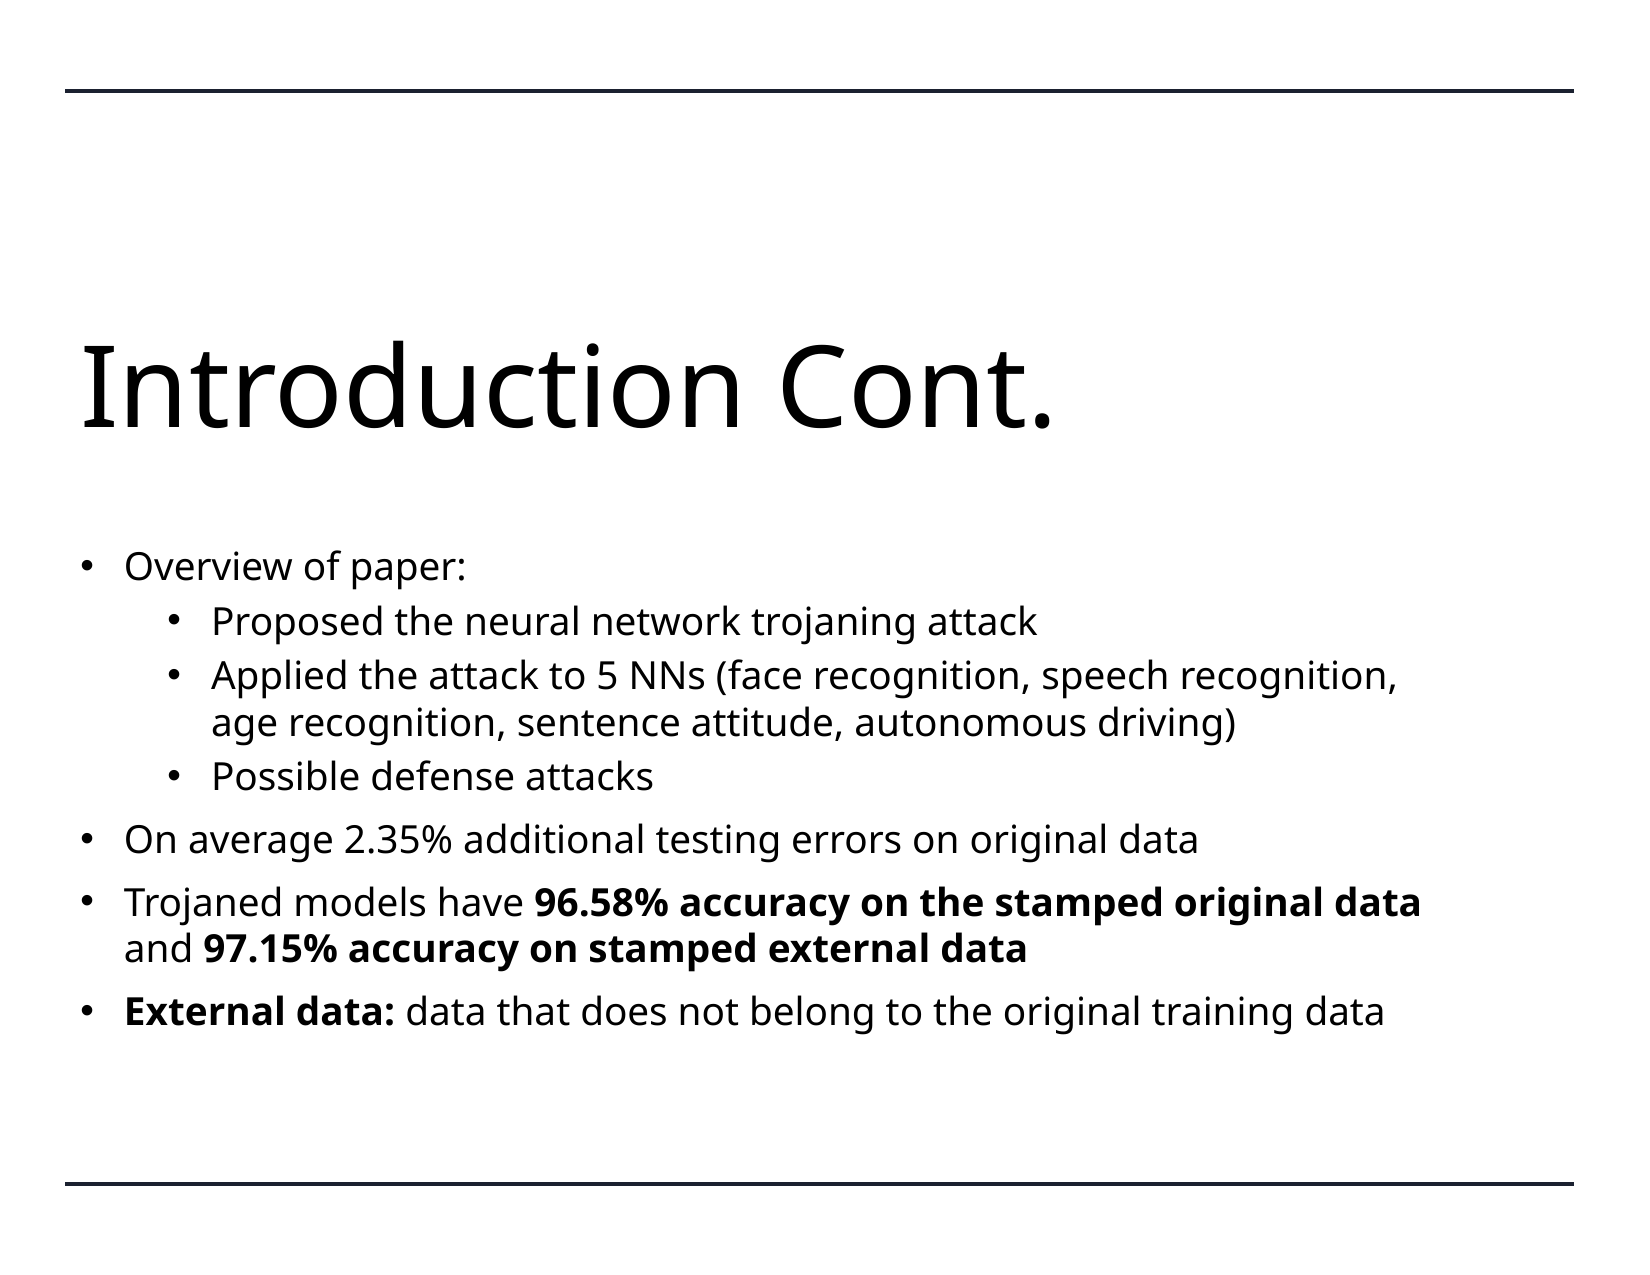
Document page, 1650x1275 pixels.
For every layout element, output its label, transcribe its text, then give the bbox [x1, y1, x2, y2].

title Introduction Cont. [65, 181, 1505, 584]
list Overview of paper: Proposed the neural network trojaning attack Applied the attack to 5 NNs (face recognition, speech recognition, age recognition, sentence attitude, autonomous driving) Possible defense attacks On average 2.35% additional testing errors on original data Trojaned models have 96.58% accuracy on the stamped original data and 97.15% accuracy on stamped external data External data: data that does not belong to the original training data [65, 534, 1488, 1051]
